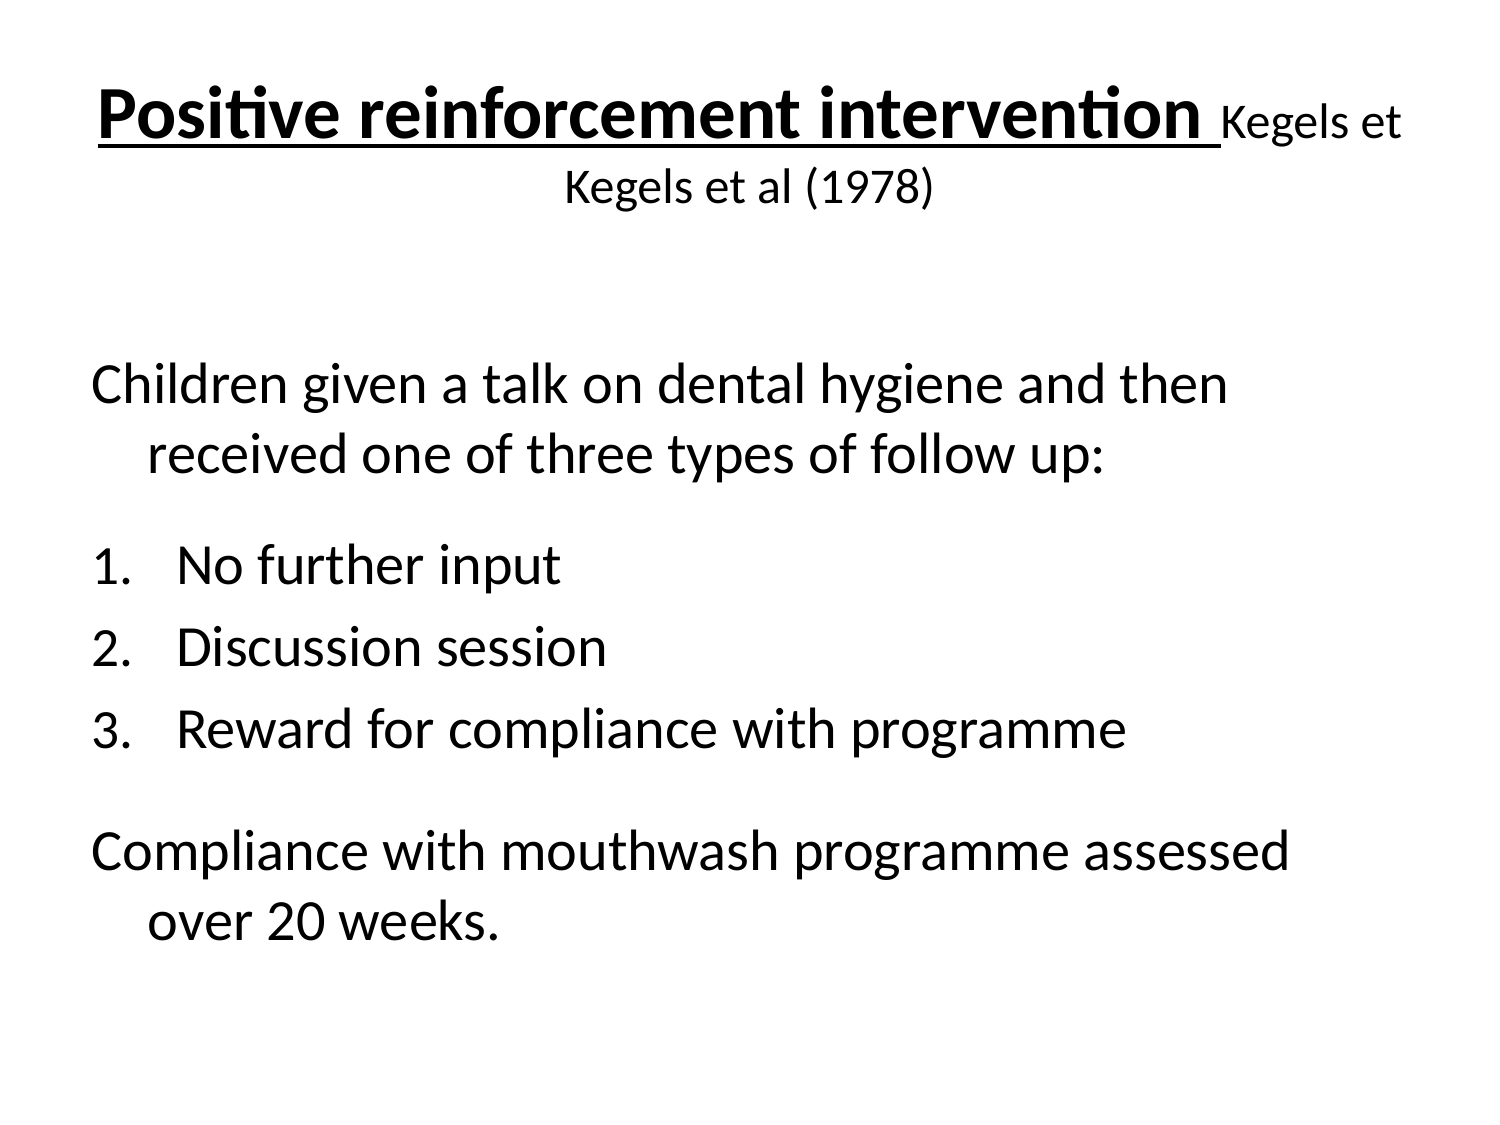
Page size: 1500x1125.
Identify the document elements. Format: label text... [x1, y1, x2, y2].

title Positive reinforcement intervention Kegels et Kegels et al (1978) [75, 45, 1425, 233]
list Children given a talk on dental hygiene and then received one of three types of follow up: No further input Discussion session Reward for compliance with programme Compliance with mouthwash programme assessed over 20 weeks. [76, 338, 1352, 1014]
